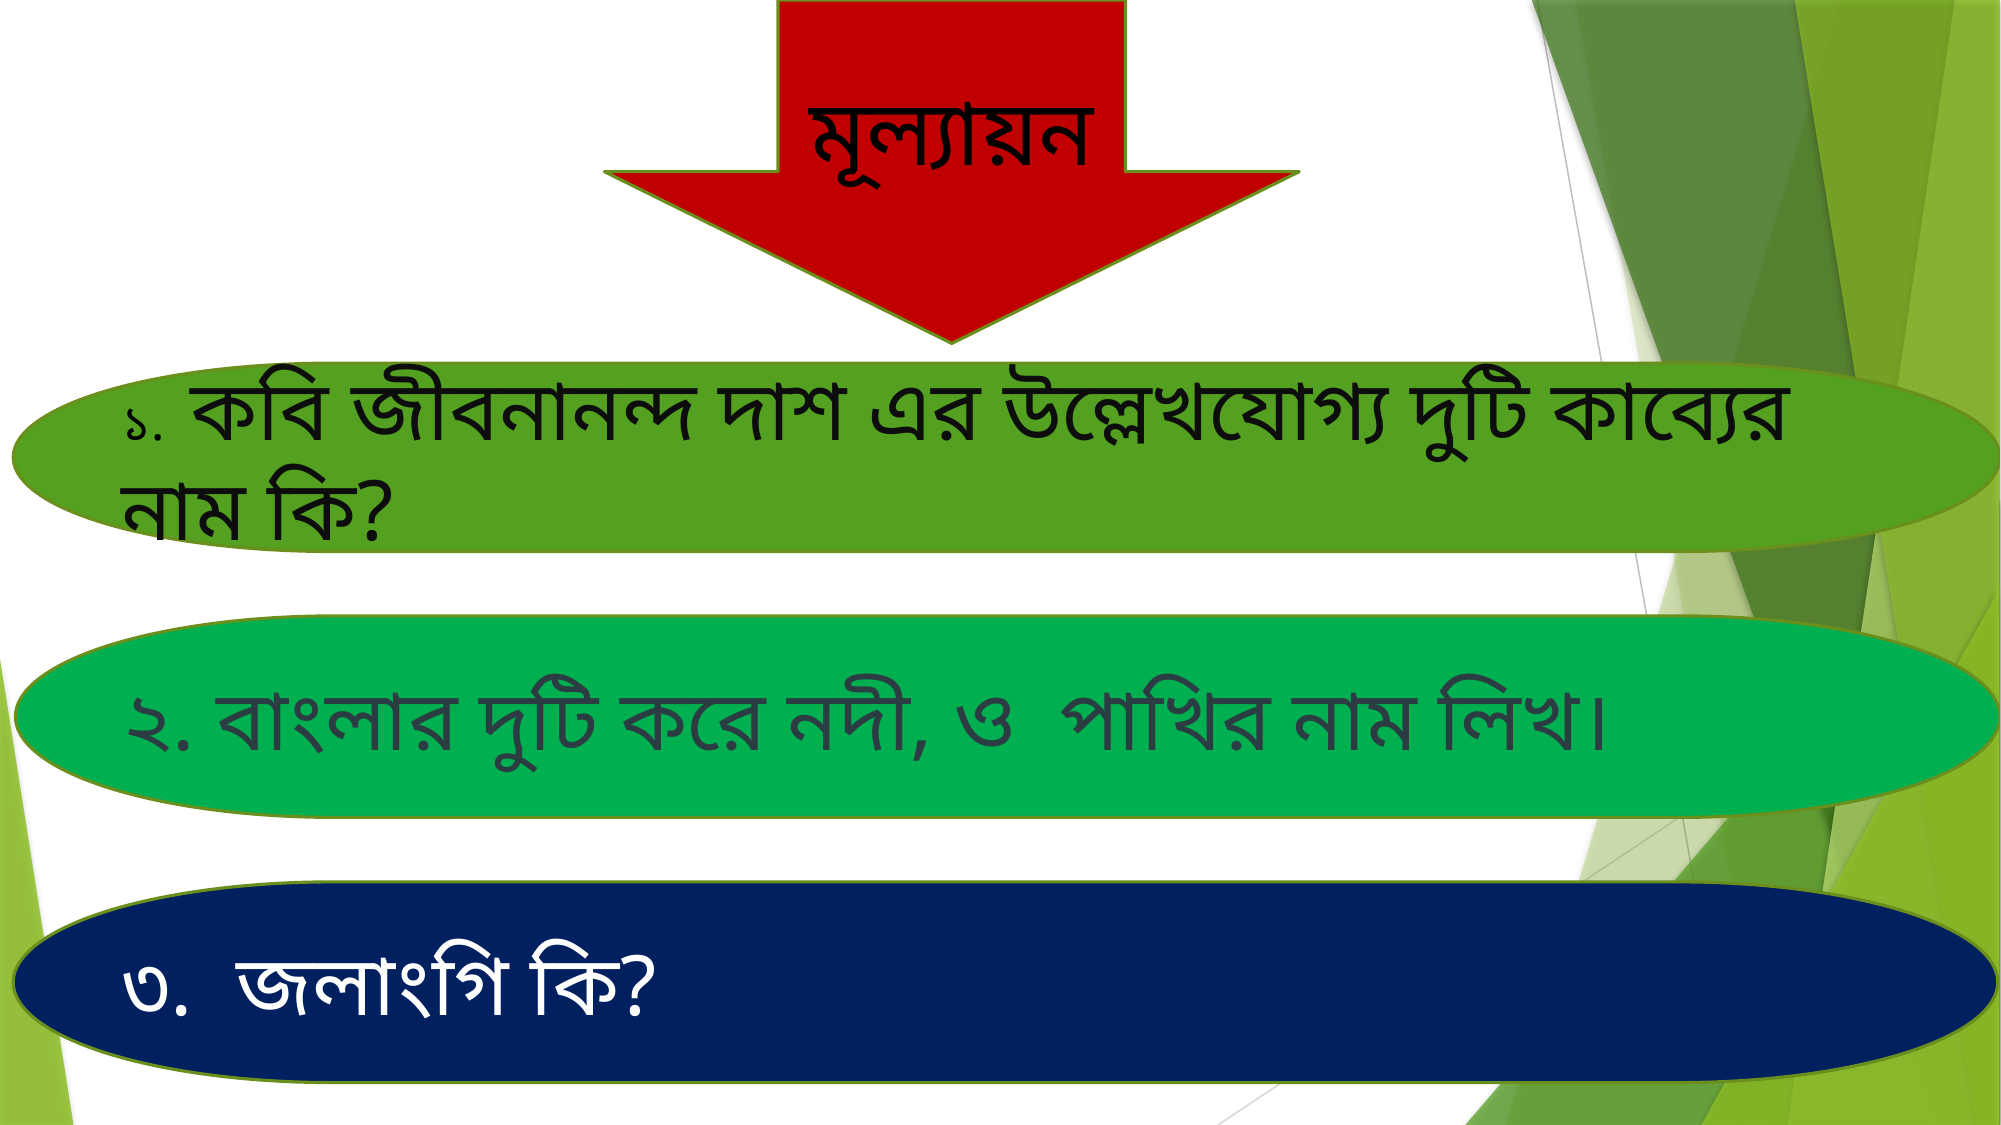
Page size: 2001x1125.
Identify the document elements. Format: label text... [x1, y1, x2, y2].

text_box মূল্যায়ন [602, 0, 1301, 345]
text_box ২. বাংলার দুটি করে নদী, ও পাখির নাম লিখ। [13, 614, 2000, 819]
text_box [133, 1063, 1778, 1125]
text_box ৩. জলাংগি কি? [11, 880, 2000, 1085]
text_box ১. কবি জীবনানন্দ দাশ এর উল্লেখযোগ্য দুটি কাব্যের নাম কি? [11, 361, 2000, 554]
